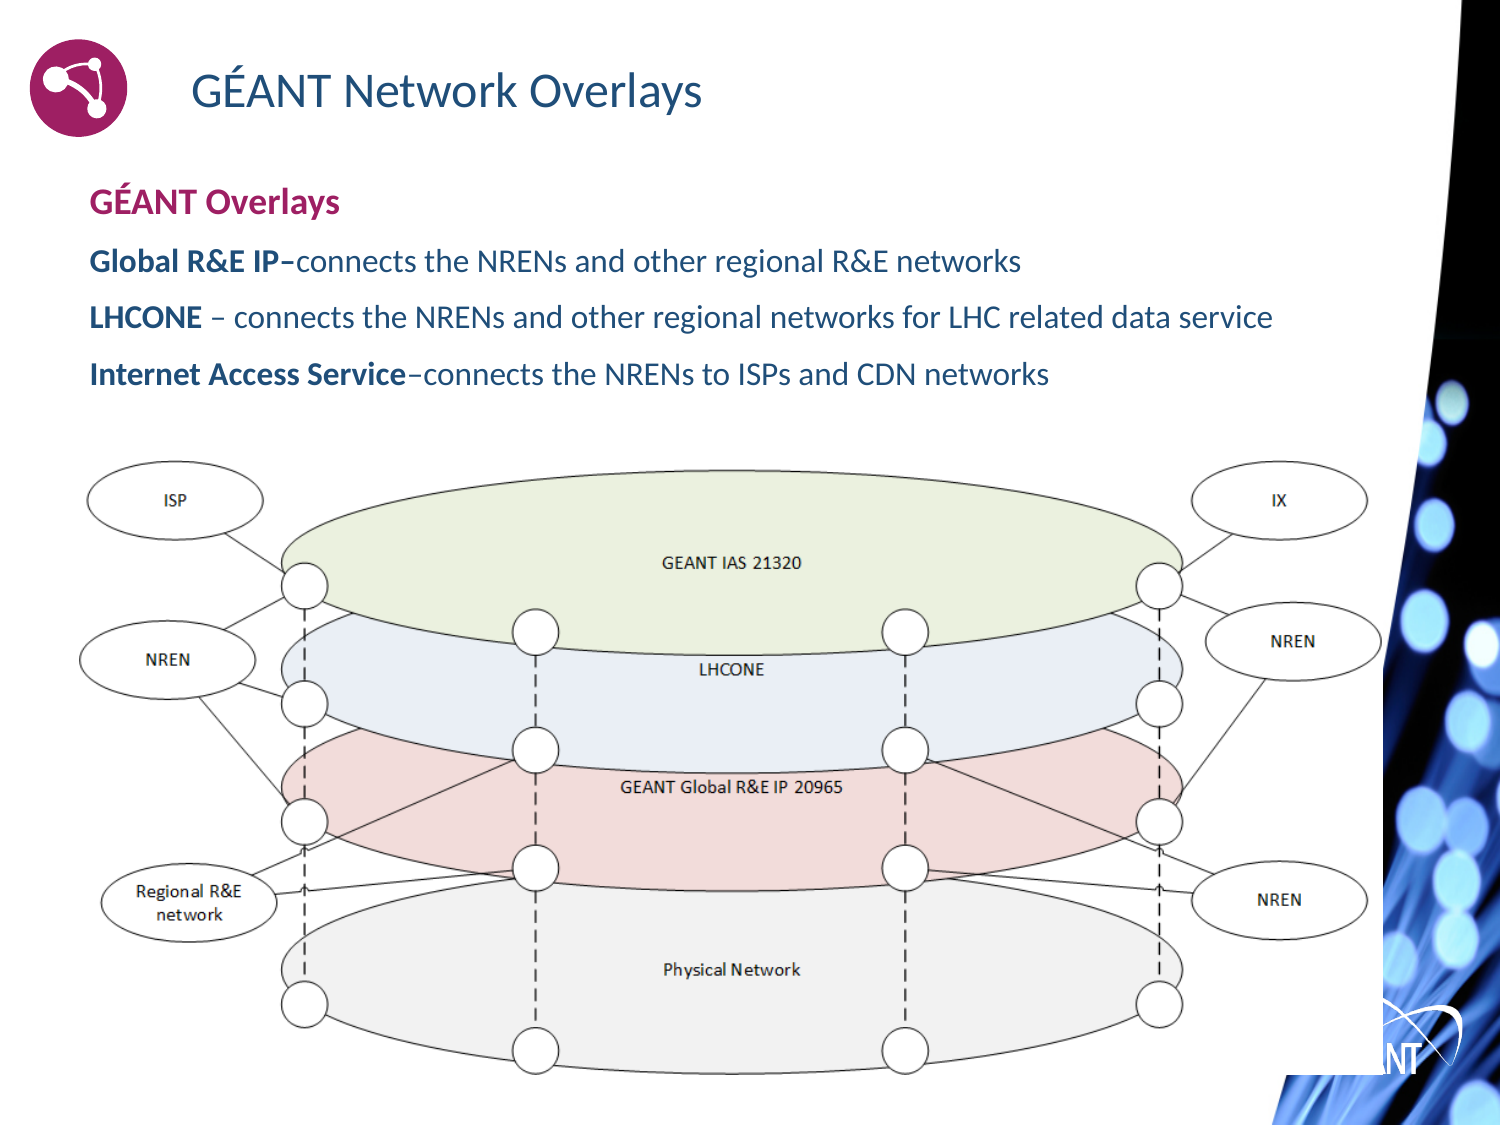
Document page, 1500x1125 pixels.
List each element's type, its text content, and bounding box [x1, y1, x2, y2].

picture [78, 0, 1500, 1125]
text_box GÉANT Overlays Global R&E IP–connects the NRENs and other regional R&E networks LHCONE – connects the NRENs and other regional networks for LHC related data service Internet Access Service–connects the NRENs to ISPs and CDN networks [78, 176, 1328, 382]
text_box GÉANT Network Overlays [176, 57, 767, 137]
picture [29, 38, 128, 137]
